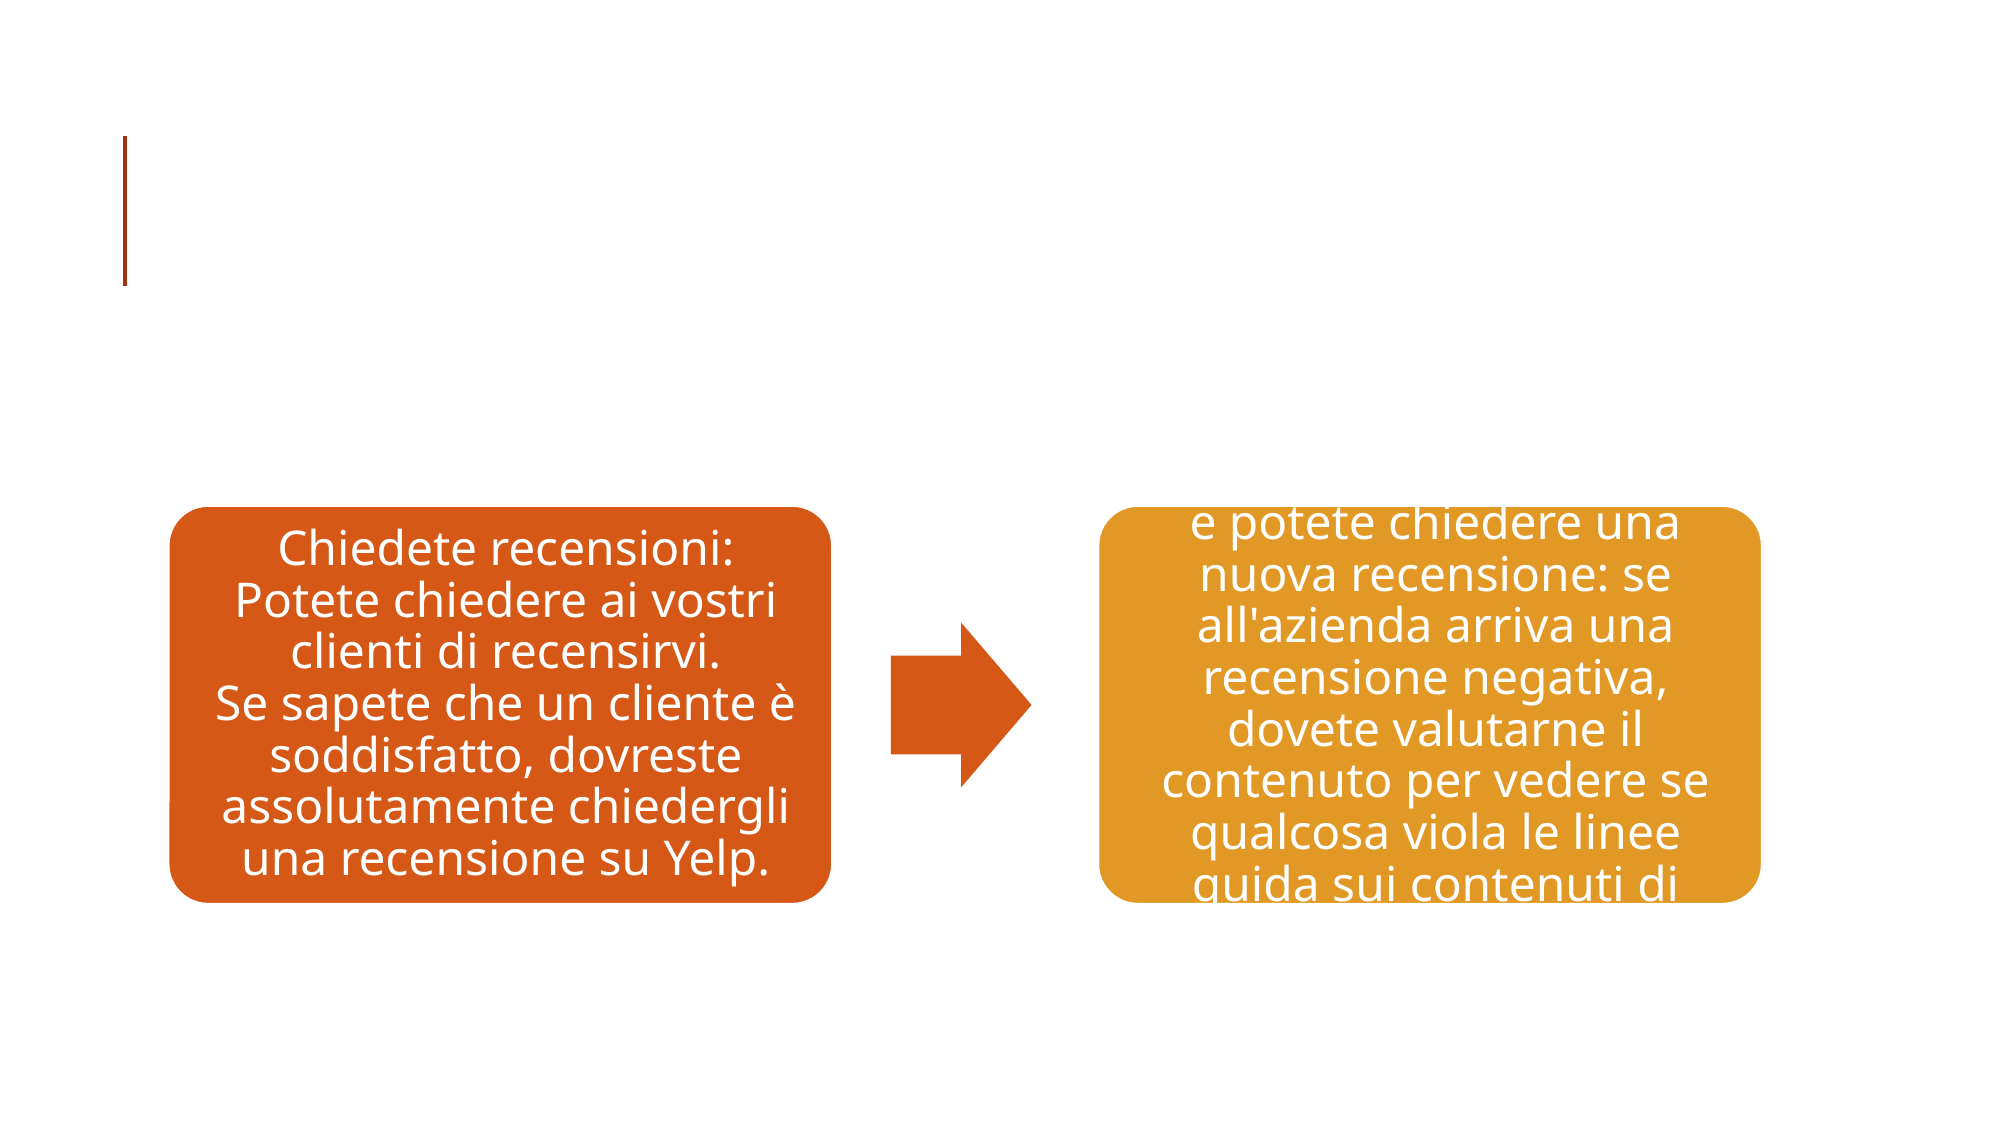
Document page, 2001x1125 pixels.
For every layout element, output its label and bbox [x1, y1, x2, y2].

text_box [167, 374, 1763, 1036]
